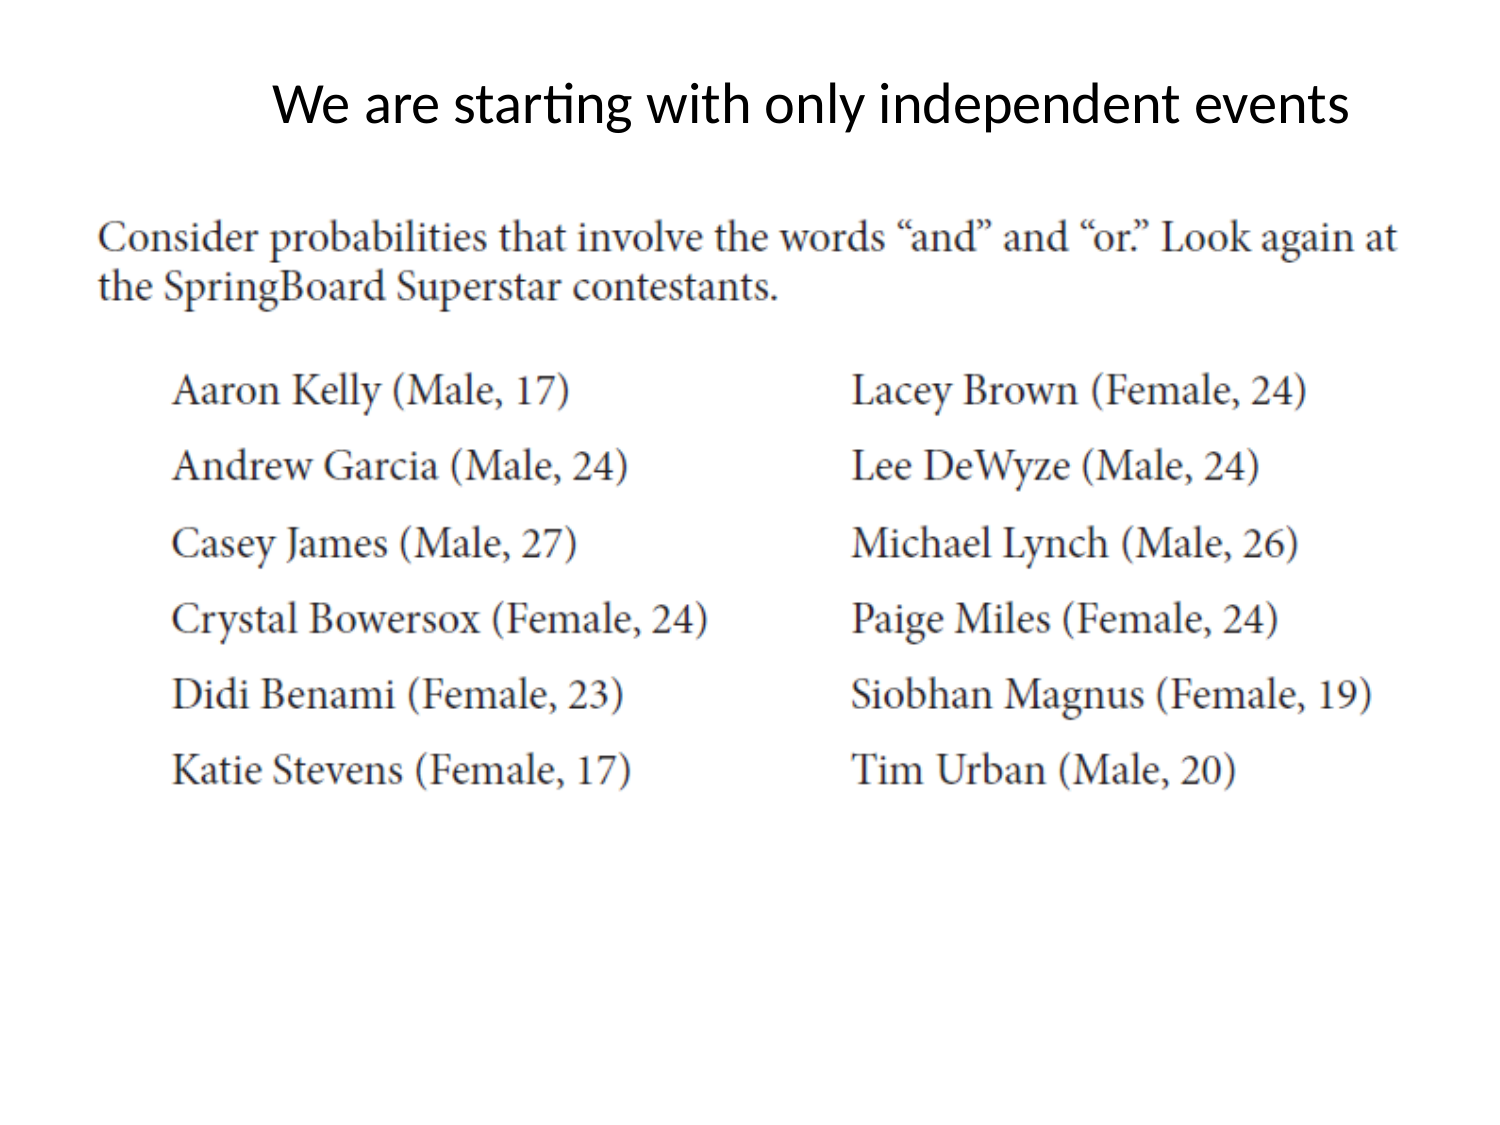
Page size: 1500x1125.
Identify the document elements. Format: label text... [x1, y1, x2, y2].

picture [87, 212, 1419, 811]
text_box We are starting with only independent events [257, 57, 1366, 143]
